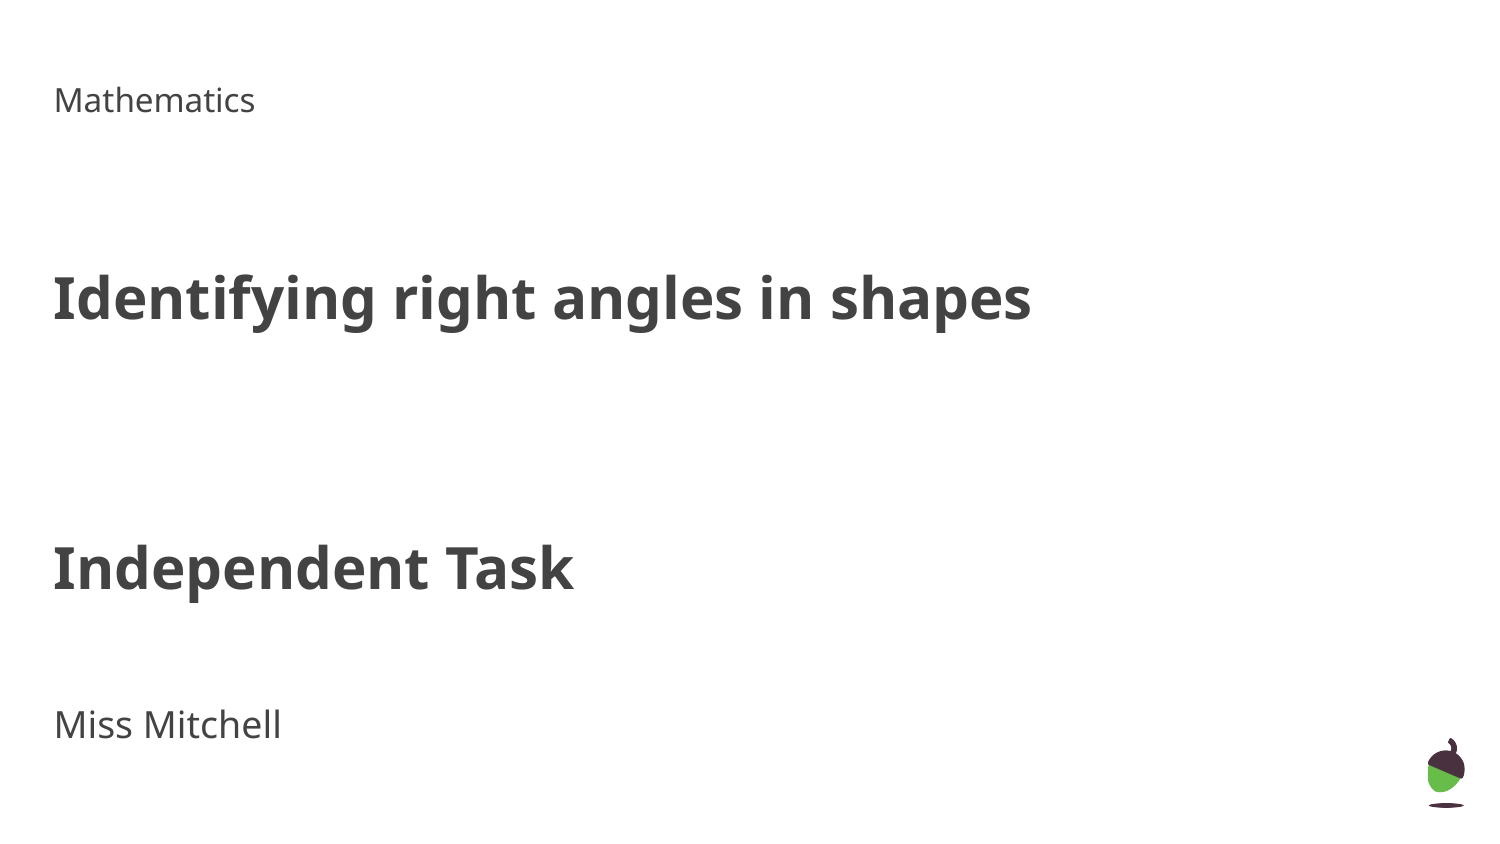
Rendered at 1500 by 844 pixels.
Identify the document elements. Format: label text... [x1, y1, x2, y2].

text_box Miss Mitchell [53, 693, 331, 756]
title Identifying right angles in shapes Independent Task [53, 170, 1426, 304]
subtitle Mathematics [53, 72, 1403, 134]
picture [1427, 738, 1465, 808]
